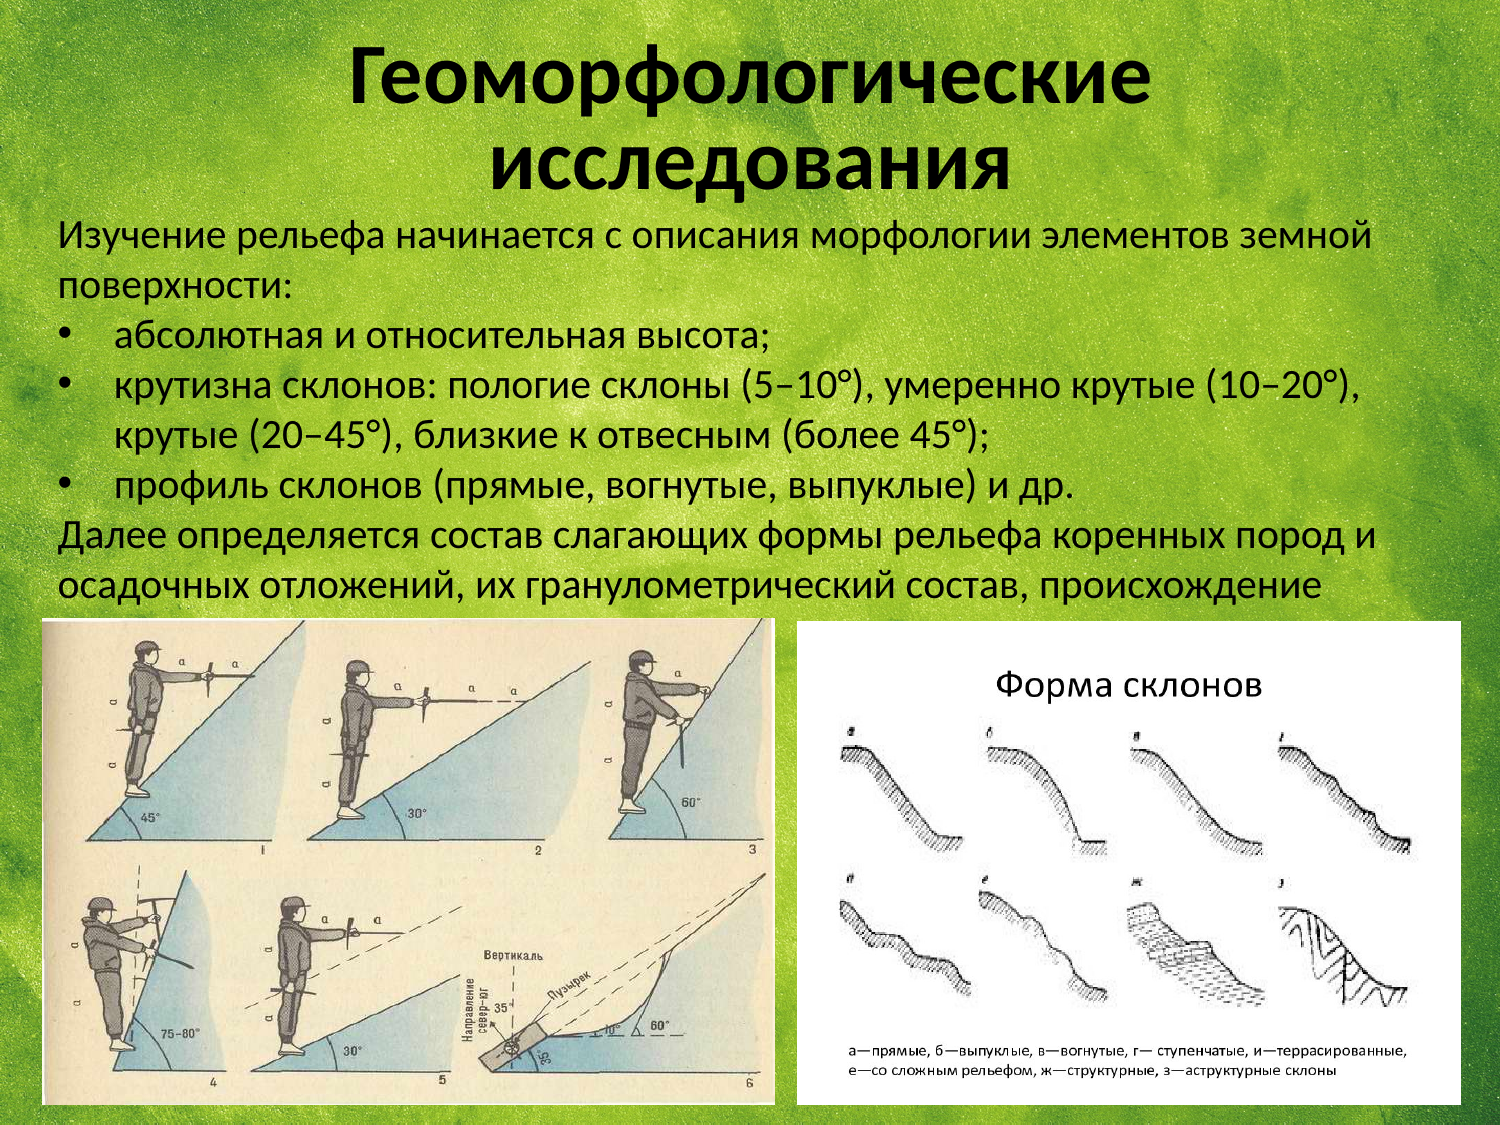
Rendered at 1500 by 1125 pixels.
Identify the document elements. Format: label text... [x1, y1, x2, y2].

text_box Геоморфологические исследования [76, 30, 1427, 199]
text_box Изучение рельефа начинается с описания морфологии элементов земной поверхности: абсолютная и относительная высота; крутизна склонов: пологие склоны (5–10°), умеренно крутые (10–20°), крутые (20–45°), близкие к отвесным (более 45°); профиль склонов (прямые, вогнутые, выпуклые) и др. Далее определяется состав слагающих формы рельефа коренных пород и осадочных отложений, их гранулометрический состав, происхождение [42, 199, 1461, 615]
picture [797, 621, 1461, 1105]
picture [42, 618, 775, 1105]
